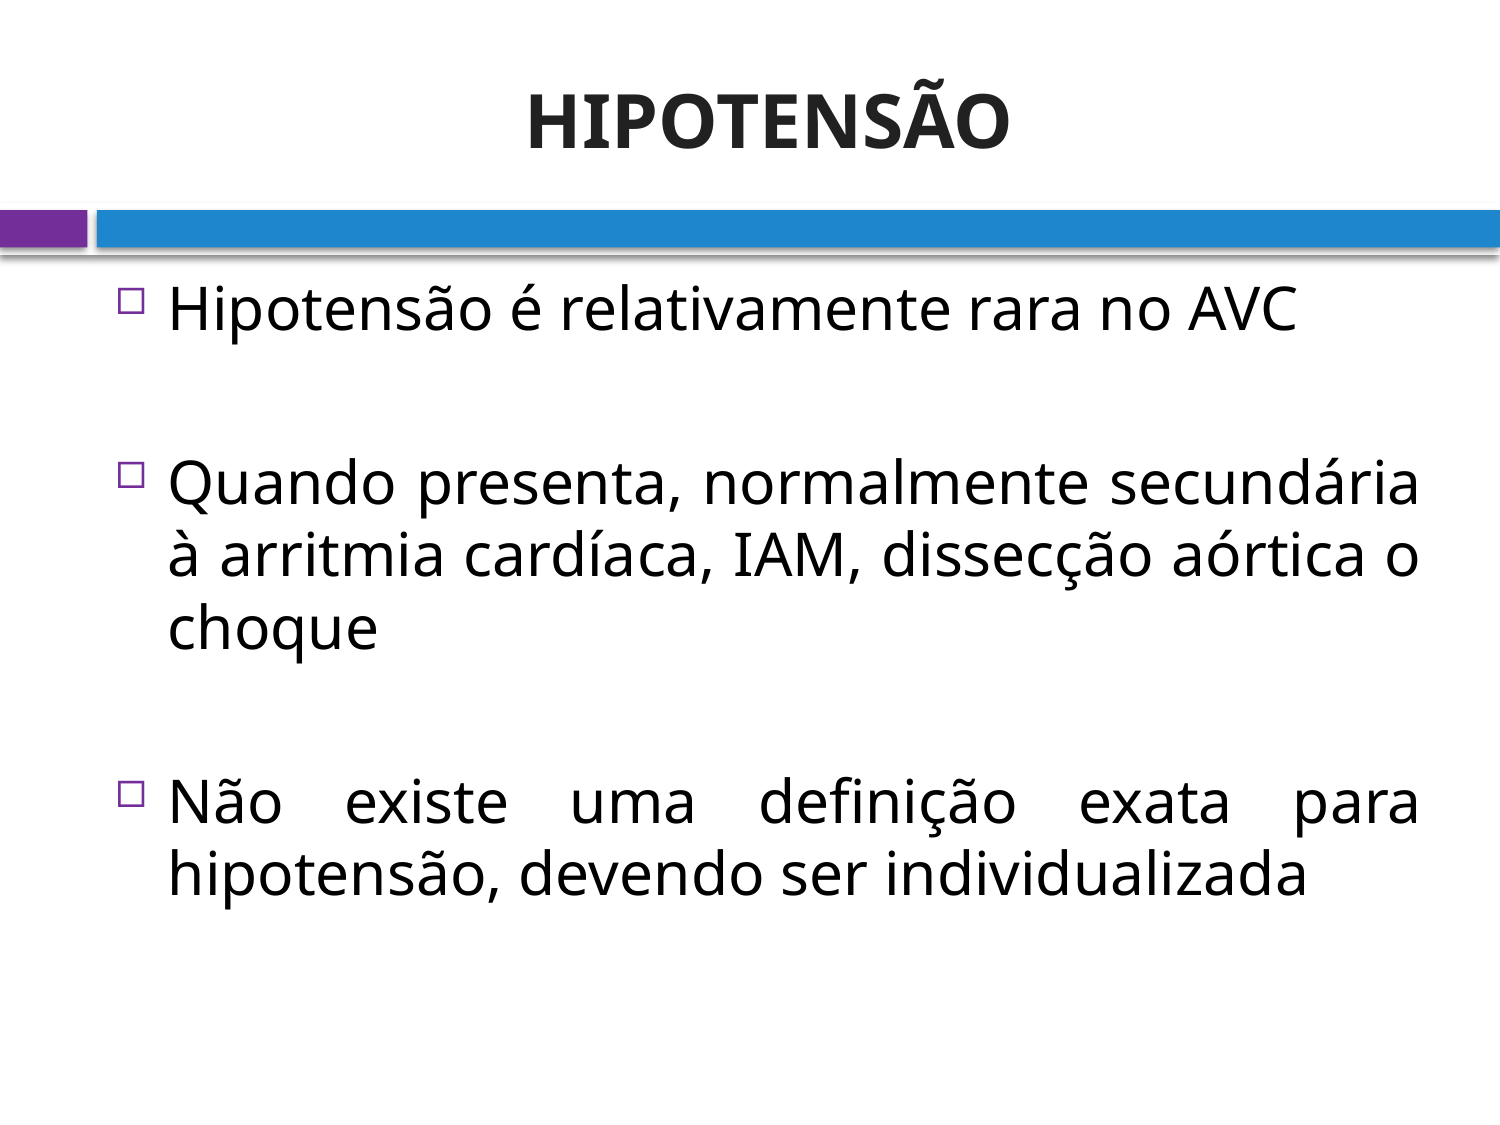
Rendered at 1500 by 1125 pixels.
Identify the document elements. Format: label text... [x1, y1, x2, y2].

list Hipotensão é relativamente rara no AVC Quando presenta, normalmente secundária à arritmia cardíaca, IAM, dissecção aórtica o choque Não existe uma definição exata para hipotensão, devendo ser individualizada [100, 262, 1438, 1000]
title HIPOTENSÃO [100, 37, 1438, 200]
